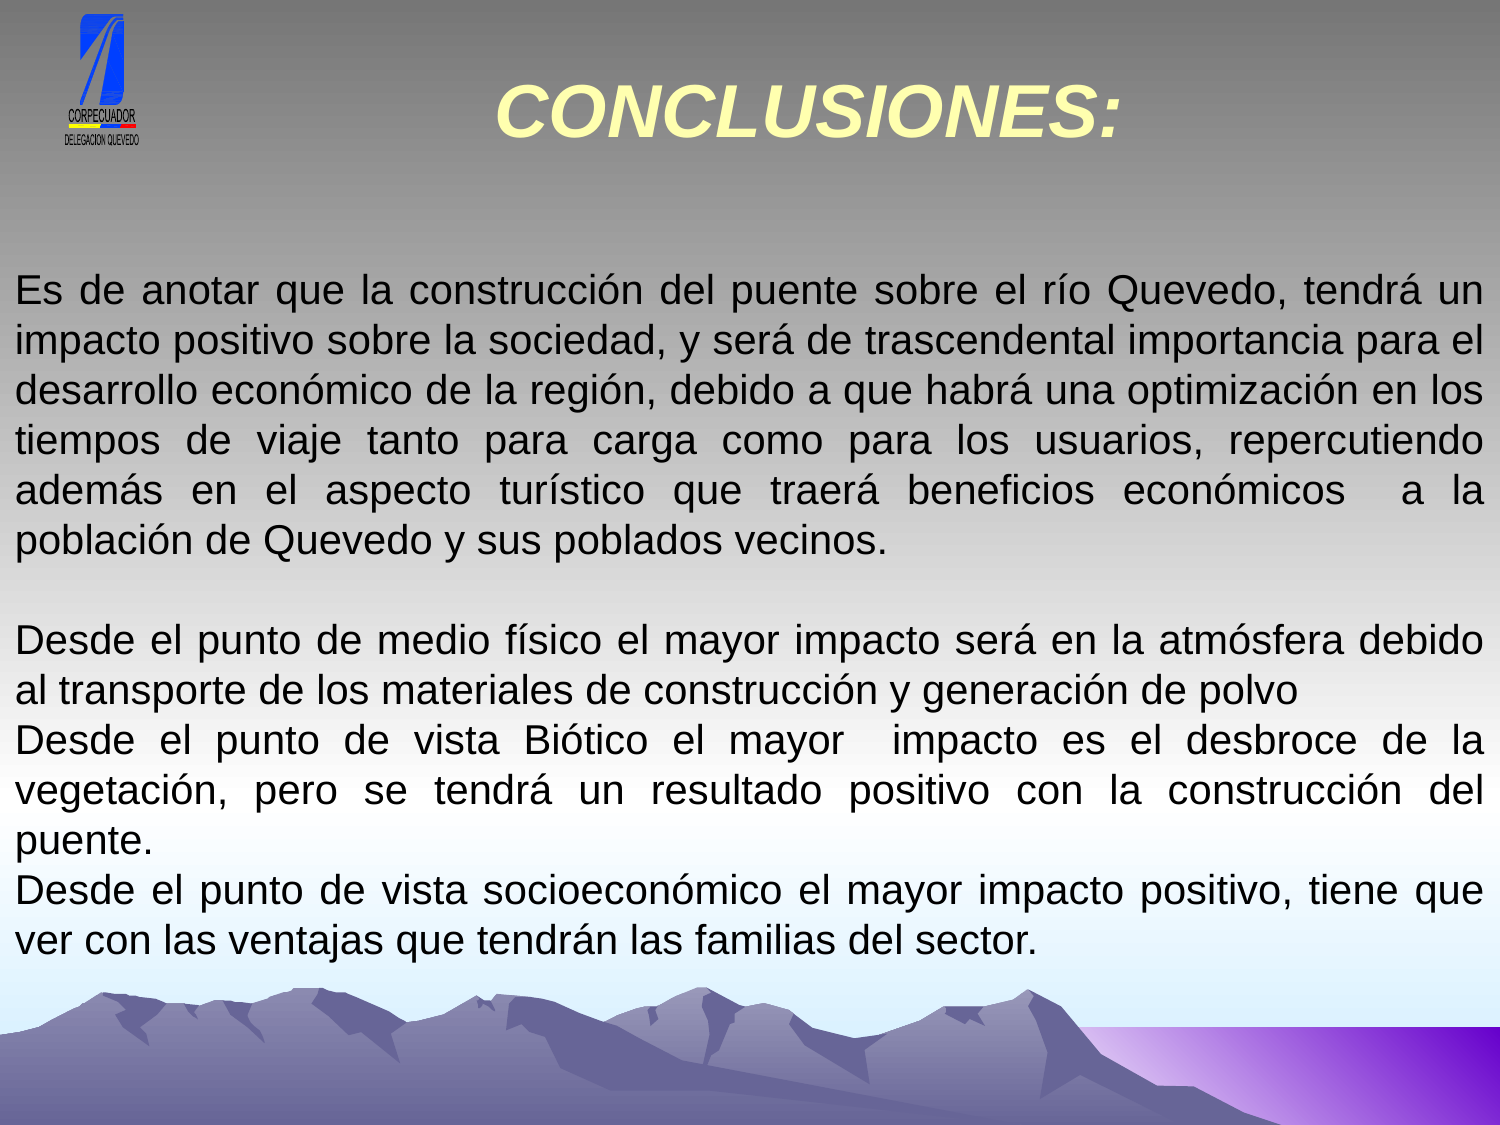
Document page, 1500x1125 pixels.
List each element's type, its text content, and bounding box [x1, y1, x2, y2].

text_box CONCLUSIONES: [182, 54, 1459, 160]
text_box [0, 0, 178, 165]
text_box Es de anotar que la construcción del puente sobre el río Quevedo, tendrá un impacto positivo sobre la sociedad, y será de trascendental importancia para el desarrollo económico de la región, debido a que habrá una optimización en los tiempos de viaje tanto para carga como para los usuarios, repercutiendo además en el aspecto turístico que traerá beneficios económicos a la población de Quevedo y sus poblados vecinos. Desde el punto de medio físico el mayor impacto será en la atmósfera debido al transporte de los materiales de construcción y generación de polvo Desde el punto de vista Biótico el mayor impacto es el desbroce de la vegetación, pero se tendrá un resultado positivo con la construcción del puente. Desde el punto de vista socioeconómico el mayor impacto positivo, tiene que ver con las ventajas que tendrán las familias del sector. [0, 255, 1500, 1021]
